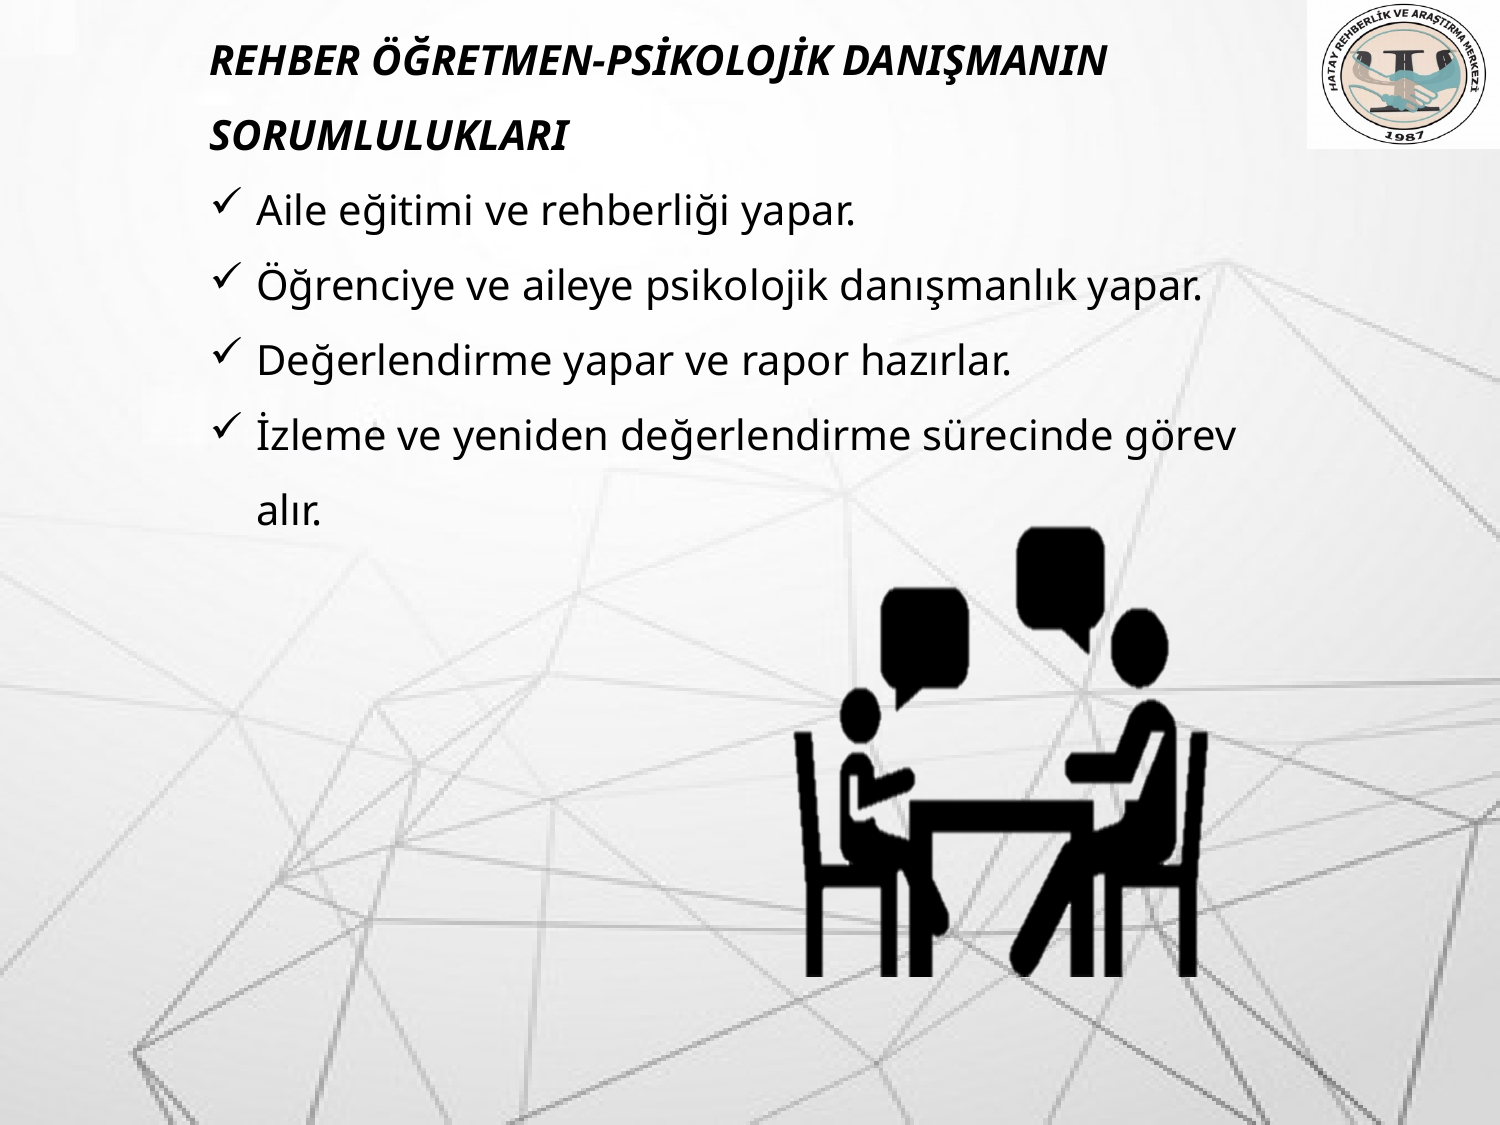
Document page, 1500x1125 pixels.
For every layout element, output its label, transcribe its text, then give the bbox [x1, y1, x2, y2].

picture [0, 0, 1500, 1125]
text_box REHBER ÖĞRETMEN-PSİKOLOJİK DANIŞMANIN SORUMLULUKLARI Aile eğitimi ve rehberliği yapar. Öğrenciye ve aileye psikolojik danışmanlık yapar. Değerlendirme yapar ve rapor hazırlar. İzleme ve yeniden değerlendirme sürecinde görev alır. [194, 1, 1270, 617]
